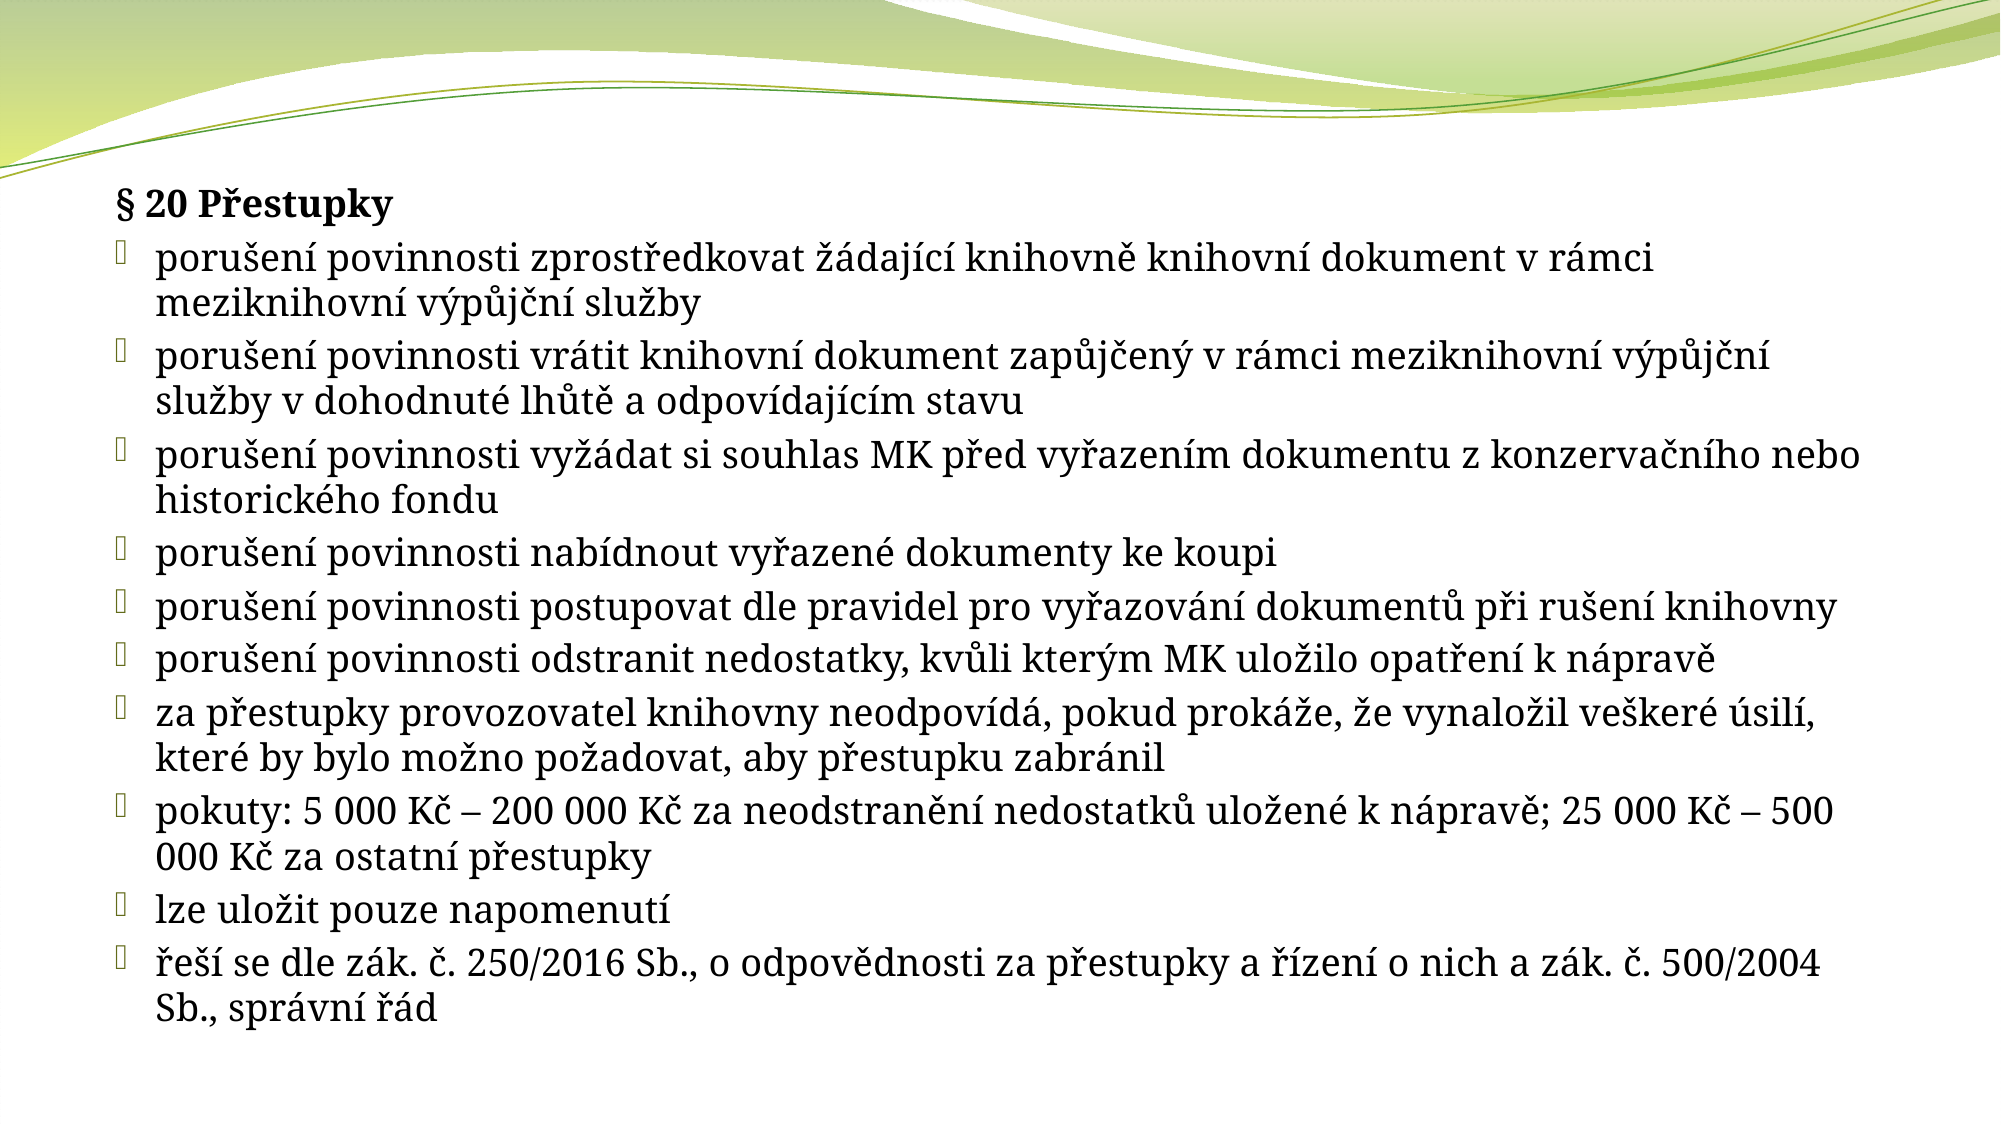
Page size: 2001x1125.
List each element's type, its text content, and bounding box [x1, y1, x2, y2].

list § 20 Přestupky porušení povinnosti zprostředkovat žádající knihovně knihovní dokument v rámci meziknihovní výpůjční služby porušení povinnosti vrátit knihovní dokument zapůjčený v rámci meziknihovní výpůjční služby v dohodnuté lhůtě a odpovídajícím stavu porušení povinnosti vyžádat si souhlas MK před vyřazením dokumentu z konzervačního nebo historického fondu porušení povinnosti nabídnout vyřazené dokumenty ke koupi porušení povinnosti postupovat dle pravidel pro vyřazování dokumentů při rušení knihovny porušení povinnosti odstranit nedostatky, kvůli kterým MK uložilo opatření k nápravě za přestupky provozovatel knihovny neodpovídá, pokud prokáže, že vynaložil veškeré úsilí, které by bylo možno požadovat, aby přestupku zabránil pokuty: 5 000 Kč – 200 000 Kč za neodstranění nedostatků uložené k nápravě; 25 000 Kč – 500 000 Kč za ostatní přestupky lze uložit pouze napomenutí řeší se dle zák. č. 250/2016 Sb., o odpovědnosti za přestupky a řízení o nich a zák. č. 500/2004 Sb., správní řád [99, 172, 1900, 1038]
